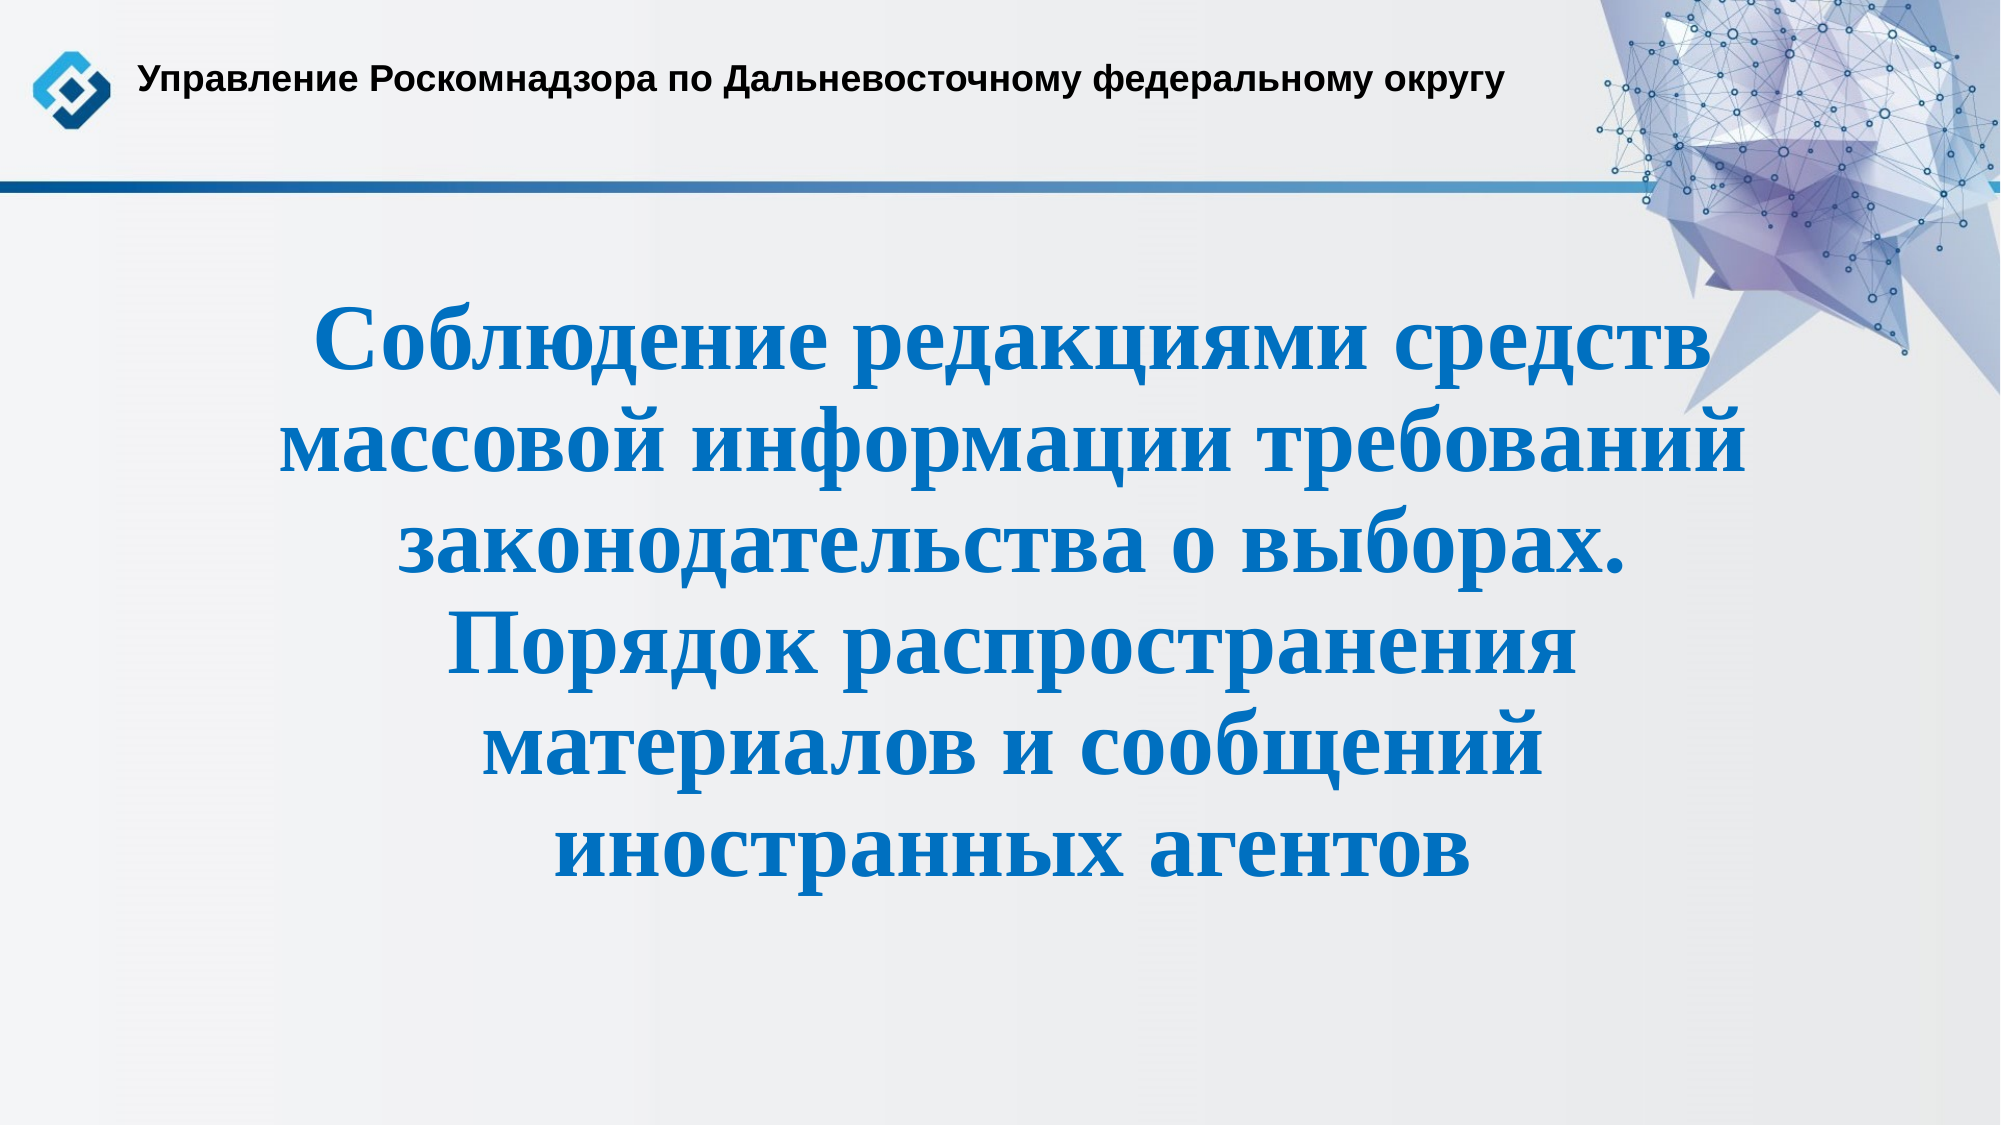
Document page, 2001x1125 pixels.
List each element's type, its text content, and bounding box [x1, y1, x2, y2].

picture [0, 0, 2001, 1125]
text_box Управление Роскомнадзора по Дальневосточному федеральному округу [85, 46, 1521, 107]
title Соблюдение редакциями средств массовой информации требований законодательства о выборах. Порядок распространения материалов и сообщений иностранных агентов [231, 702, 1796, 904]
